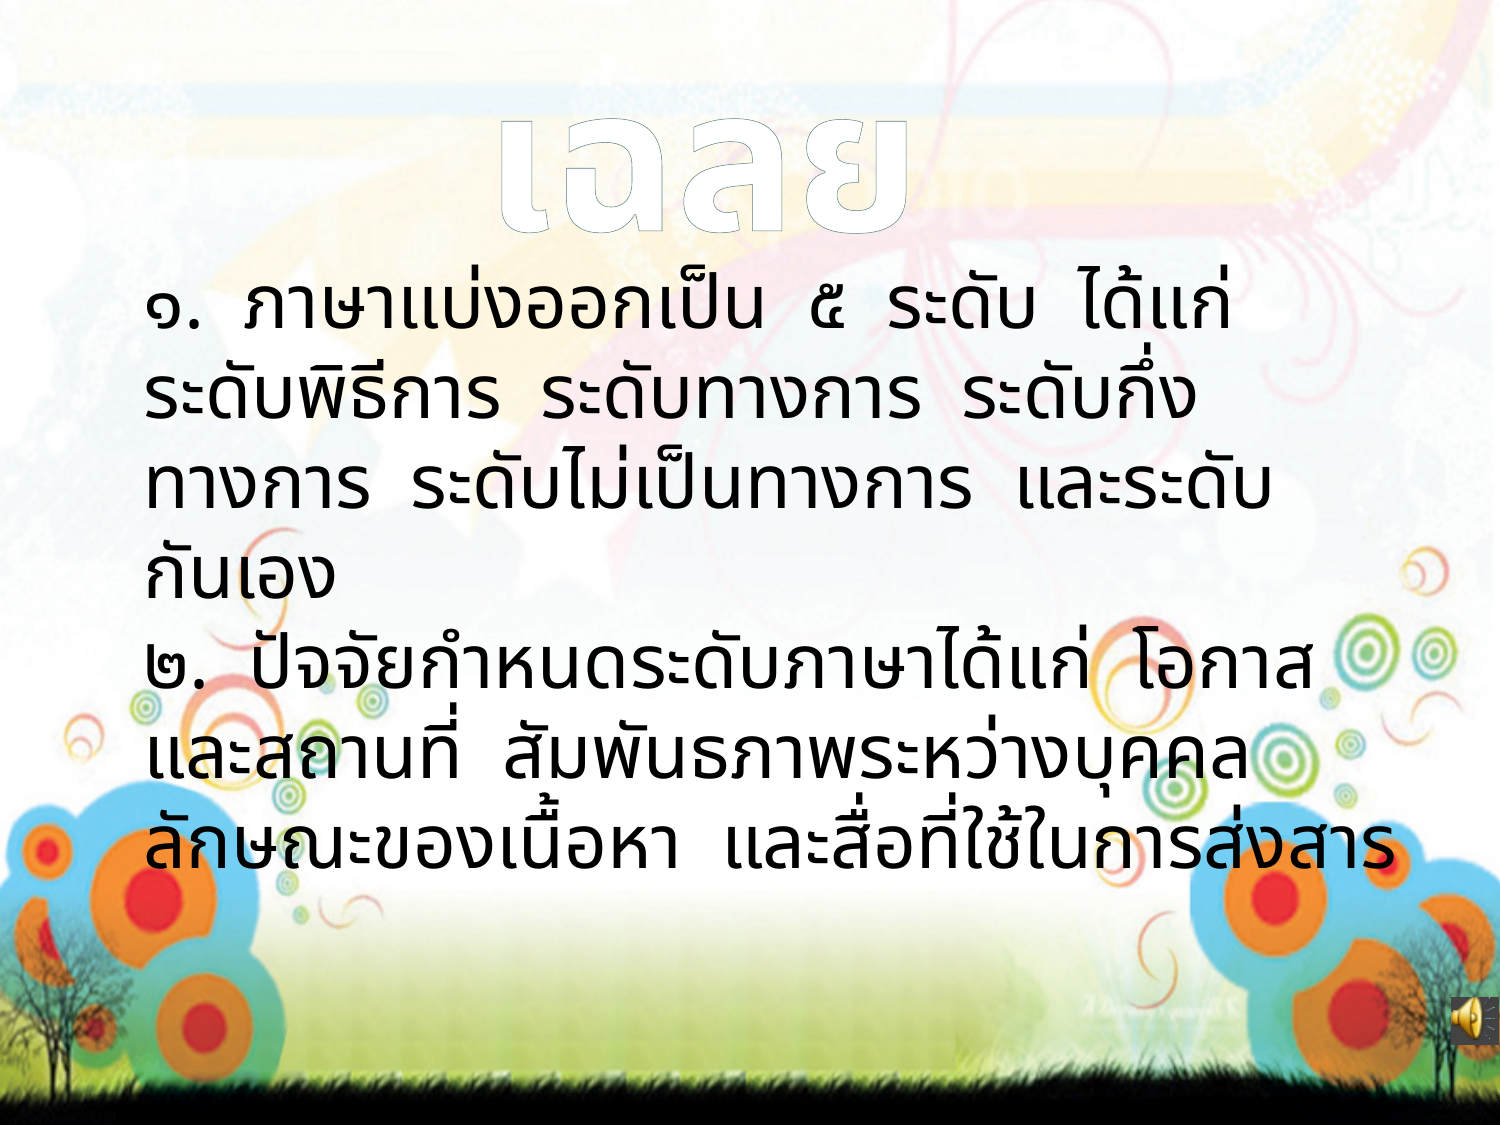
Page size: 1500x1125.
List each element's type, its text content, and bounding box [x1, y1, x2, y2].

text_box เฉลย [469, 23, 936, 279]
text_box ๑. ภาษาแบ่งออกเป็น ๕ ระดับ ได้แก่ ระดับพิธีการ ระดับทางการ ระดับกึ่งทางการ ระดับไม่เป็นทางการ และระดับกันเอง ๒. ปัจจัยกำหนดระดับภาษาได้แก่ โอกาสและสถานที่ สัมพันธภาพระหว่างบุคคล ลักษณะของเนื้อหา และสื่อที่ใช้ในการส่งสาร [128, 246, 1417, 790]
picture [0, 0, 1500, 1125]
